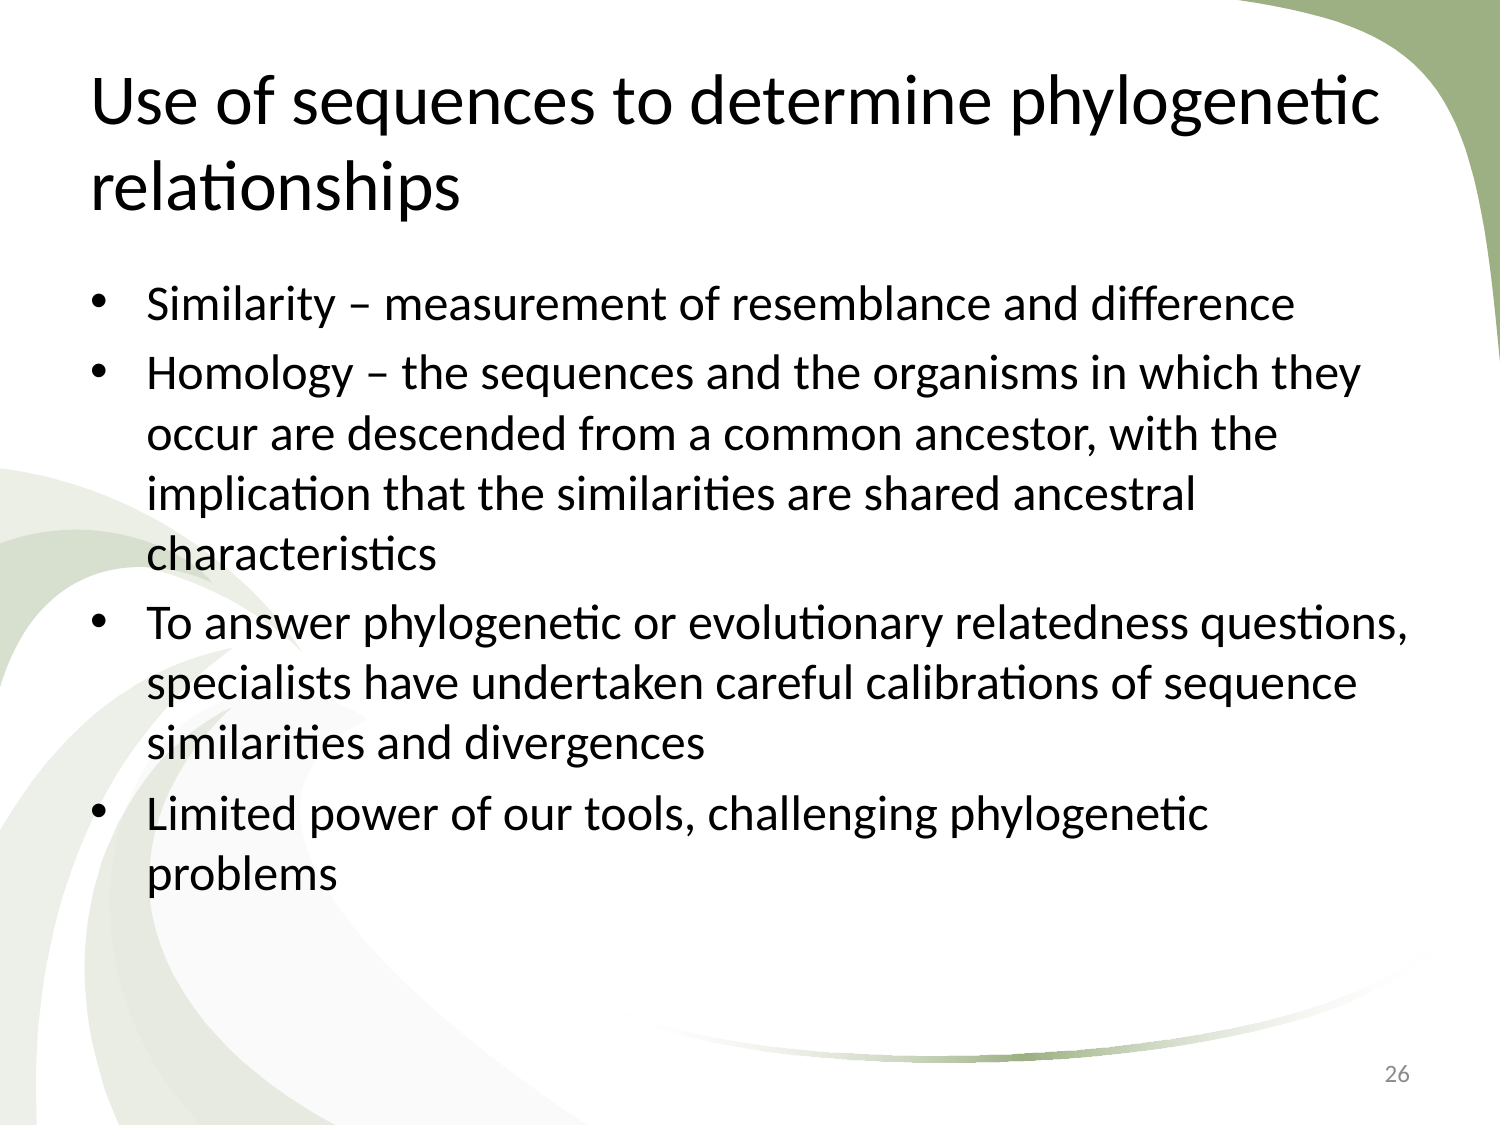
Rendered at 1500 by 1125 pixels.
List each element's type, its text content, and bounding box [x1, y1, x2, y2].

title Use of sequences to determine phylogenetic relationships [75, 45, 1425, 233]
list Similarity – measurement of resemblance and difference Homology – the sequences and the organisms in which they occur are descended from a common ancestor, with the implication that the similarities are shared ancestral characteristics To answer phylogenetic or evolutionary relatedness questions, specialists have undertaken careful calibrations of sequence similarities and divergences Limited power of our tools, challenging phylogenetic problems [75, 262, 1425, 1005]
slide_number 26 [1074, 1042, 1425, 1103]
